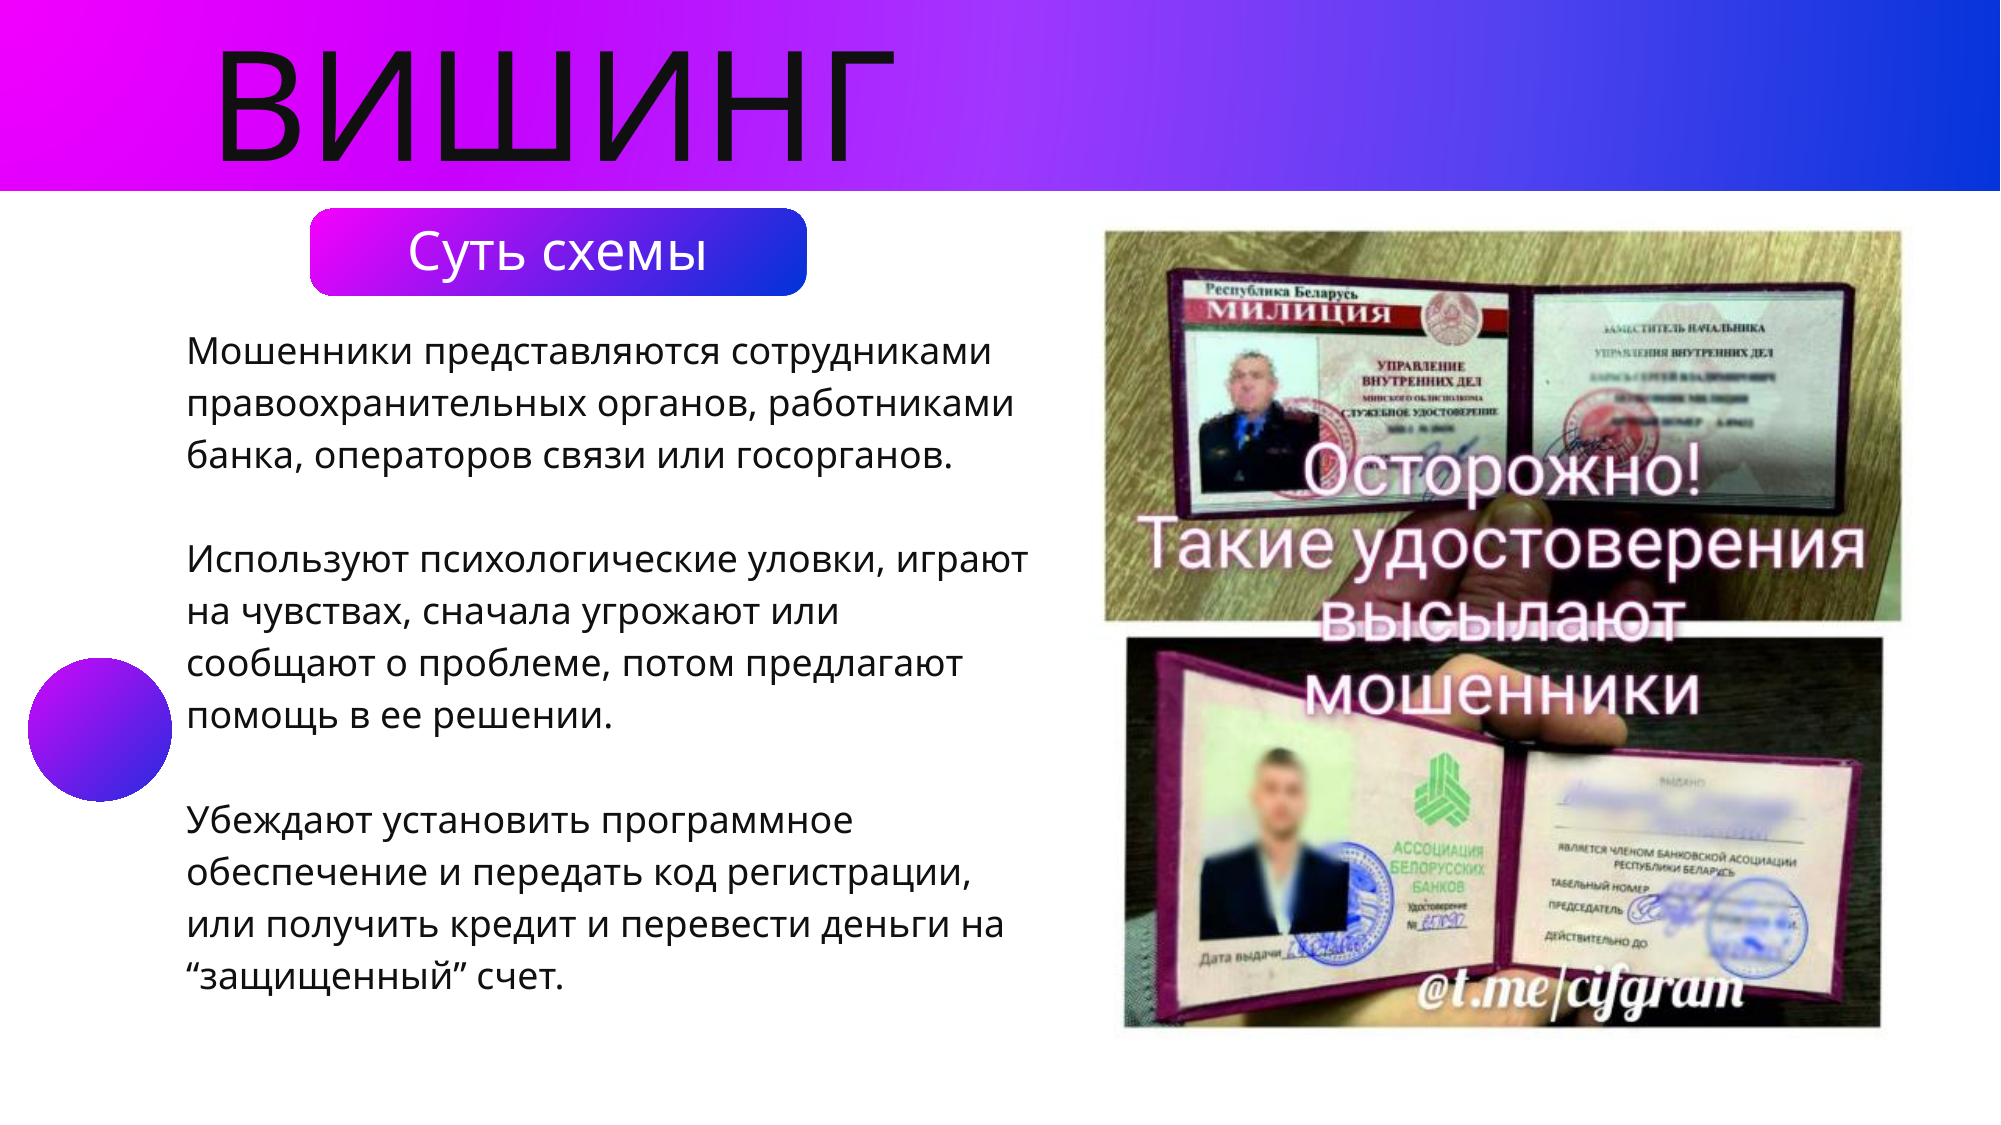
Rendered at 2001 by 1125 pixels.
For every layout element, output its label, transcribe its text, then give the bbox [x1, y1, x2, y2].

text_box [1088, 215, 1918, 1044]
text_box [28, 658, 172, 802]
picture [0, 0, 2000, 192]
text_box Мошенники представляются сотрудниками правоохранительных органов, работниками банка, операторов связи или госорганов. Используют психологические уловки, играют на чувствах, сначала угрожают или сообщают о проблеме, потом предлагают помощь в ее решении. Убеждают установить программное обеспечение и передать код регистрации, или получить кредит и перевести деньги на “защищенный” счет. [186, 319, 1038, 998]
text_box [310, 191, 807, 297]
